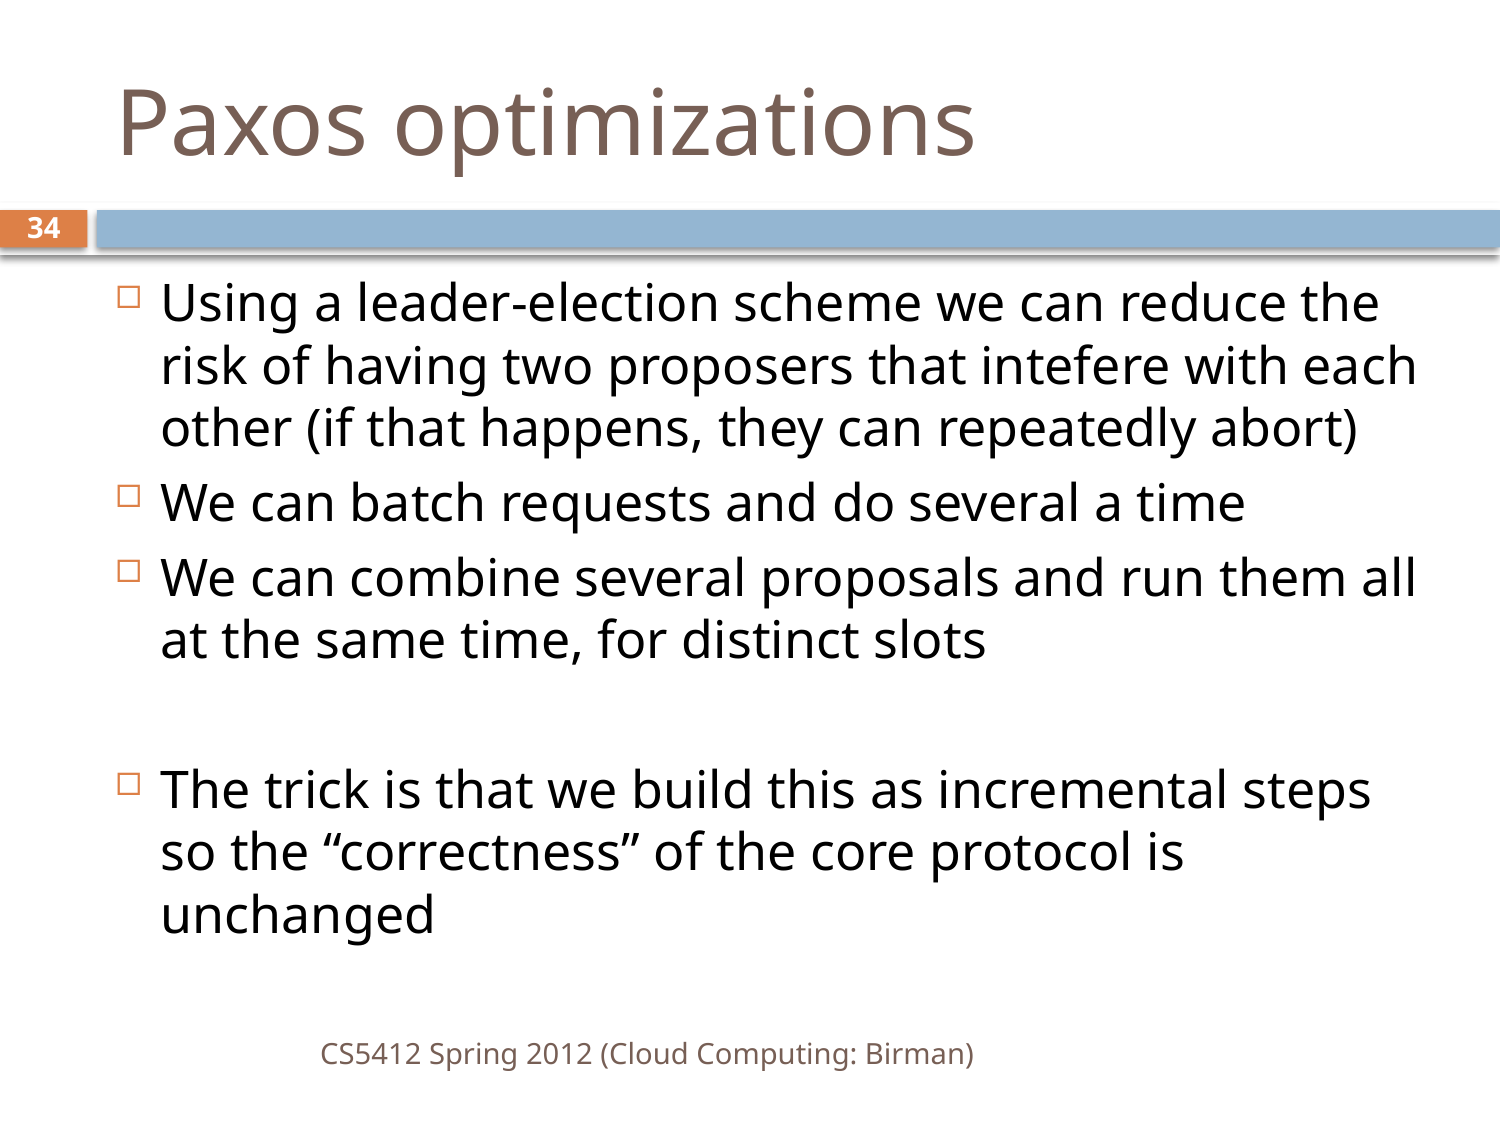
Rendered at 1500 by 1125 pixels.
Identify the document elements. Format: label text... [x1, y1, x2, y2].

slide_number 34 [0, 208, 88, 249]
title Paxos optimizations [100, 37, 1438, 200]
footer CS5412 Spring 2012 (Cloud Computing: Birman) [99, 1024, 990, 1085]
list Using a leader-election scheme we can reduce the risk of having two proposers that intefere with each other (if that happens, they can repeatedly abort) We can batch requests and do several a time We can combine several proposals and run them all at the same time, for distinct slots The trick is that we build this as incremental steps so the “correctness” of the core protocol is unchanged [100, 262, 1438, 1000]
